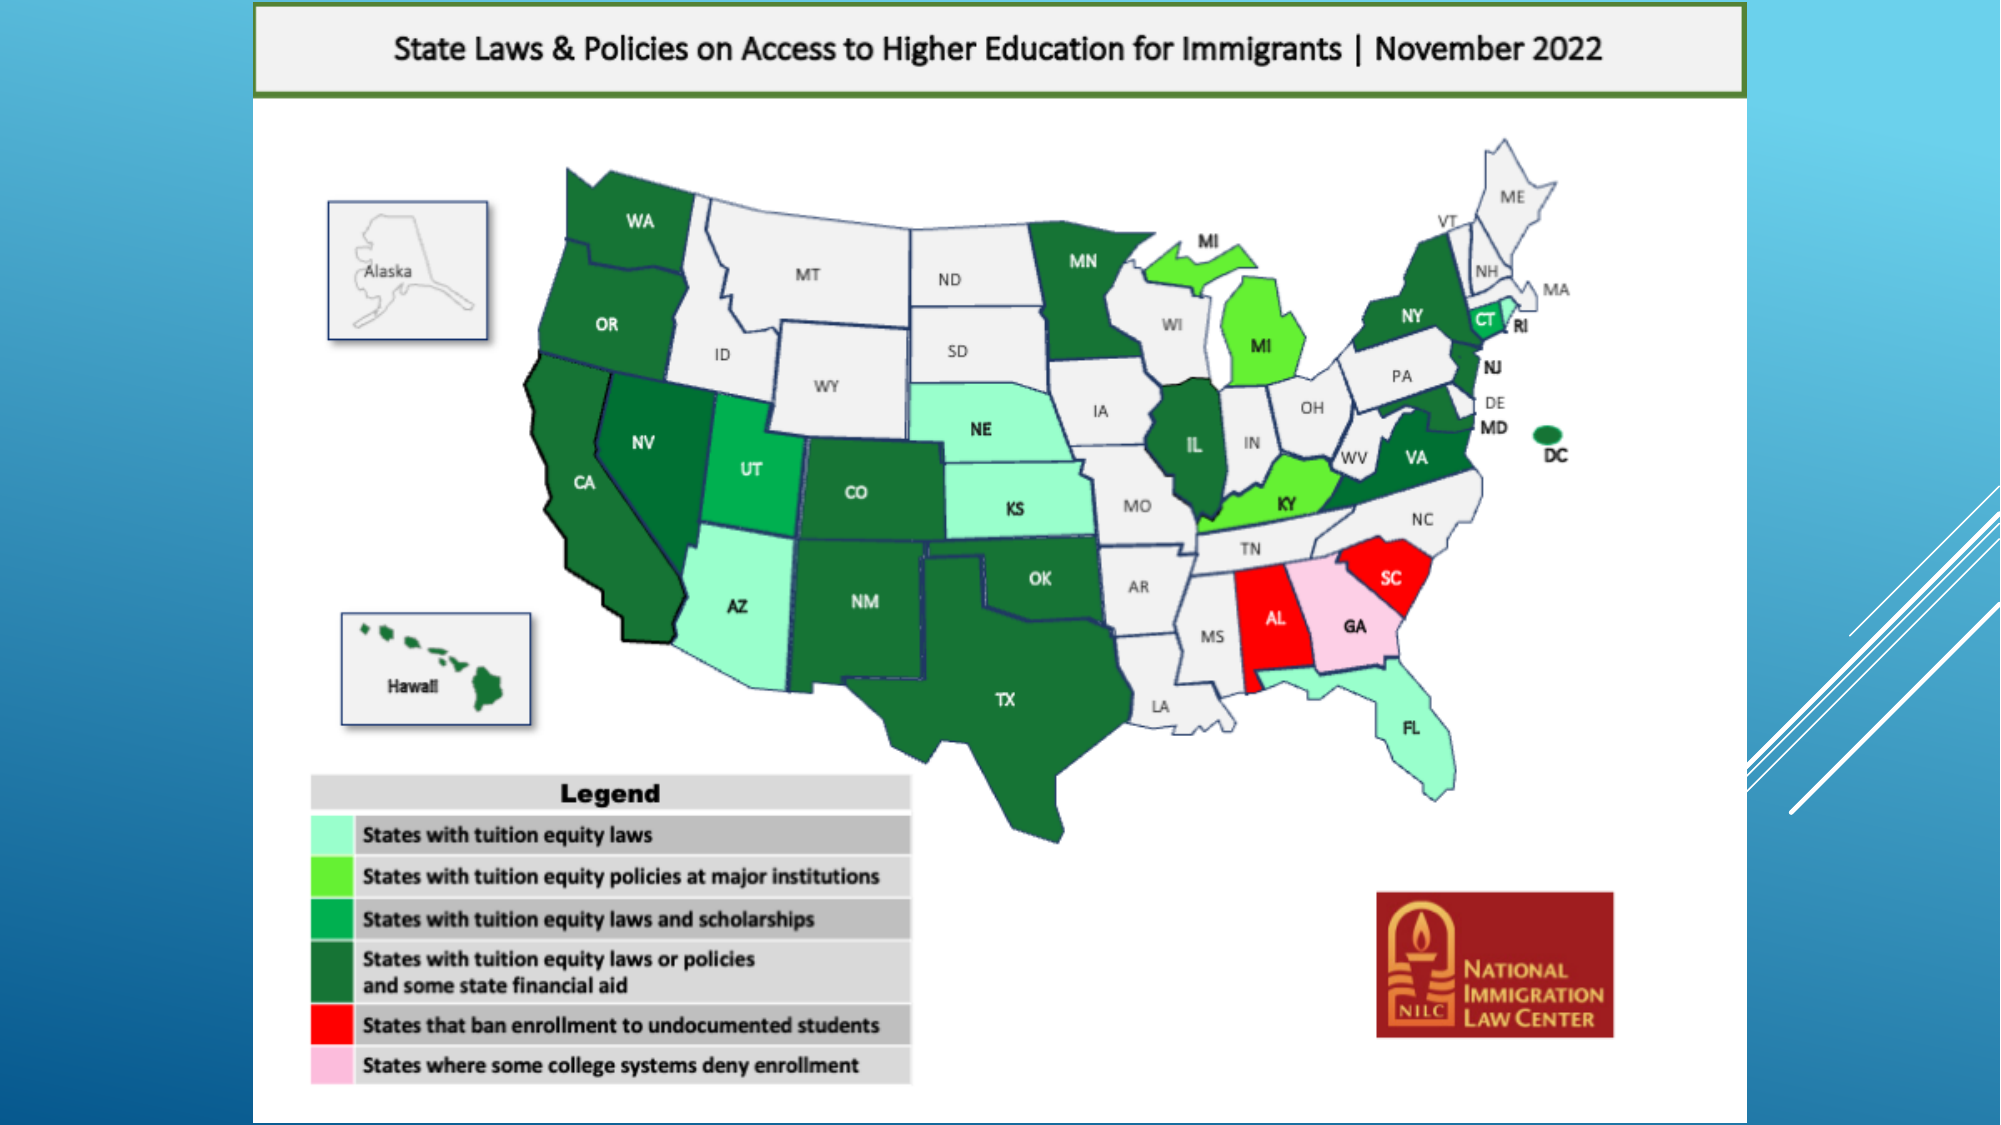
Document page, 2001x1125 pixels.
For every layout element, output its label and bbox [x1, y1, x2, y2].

picture [253, 2, 1747, 1123]
